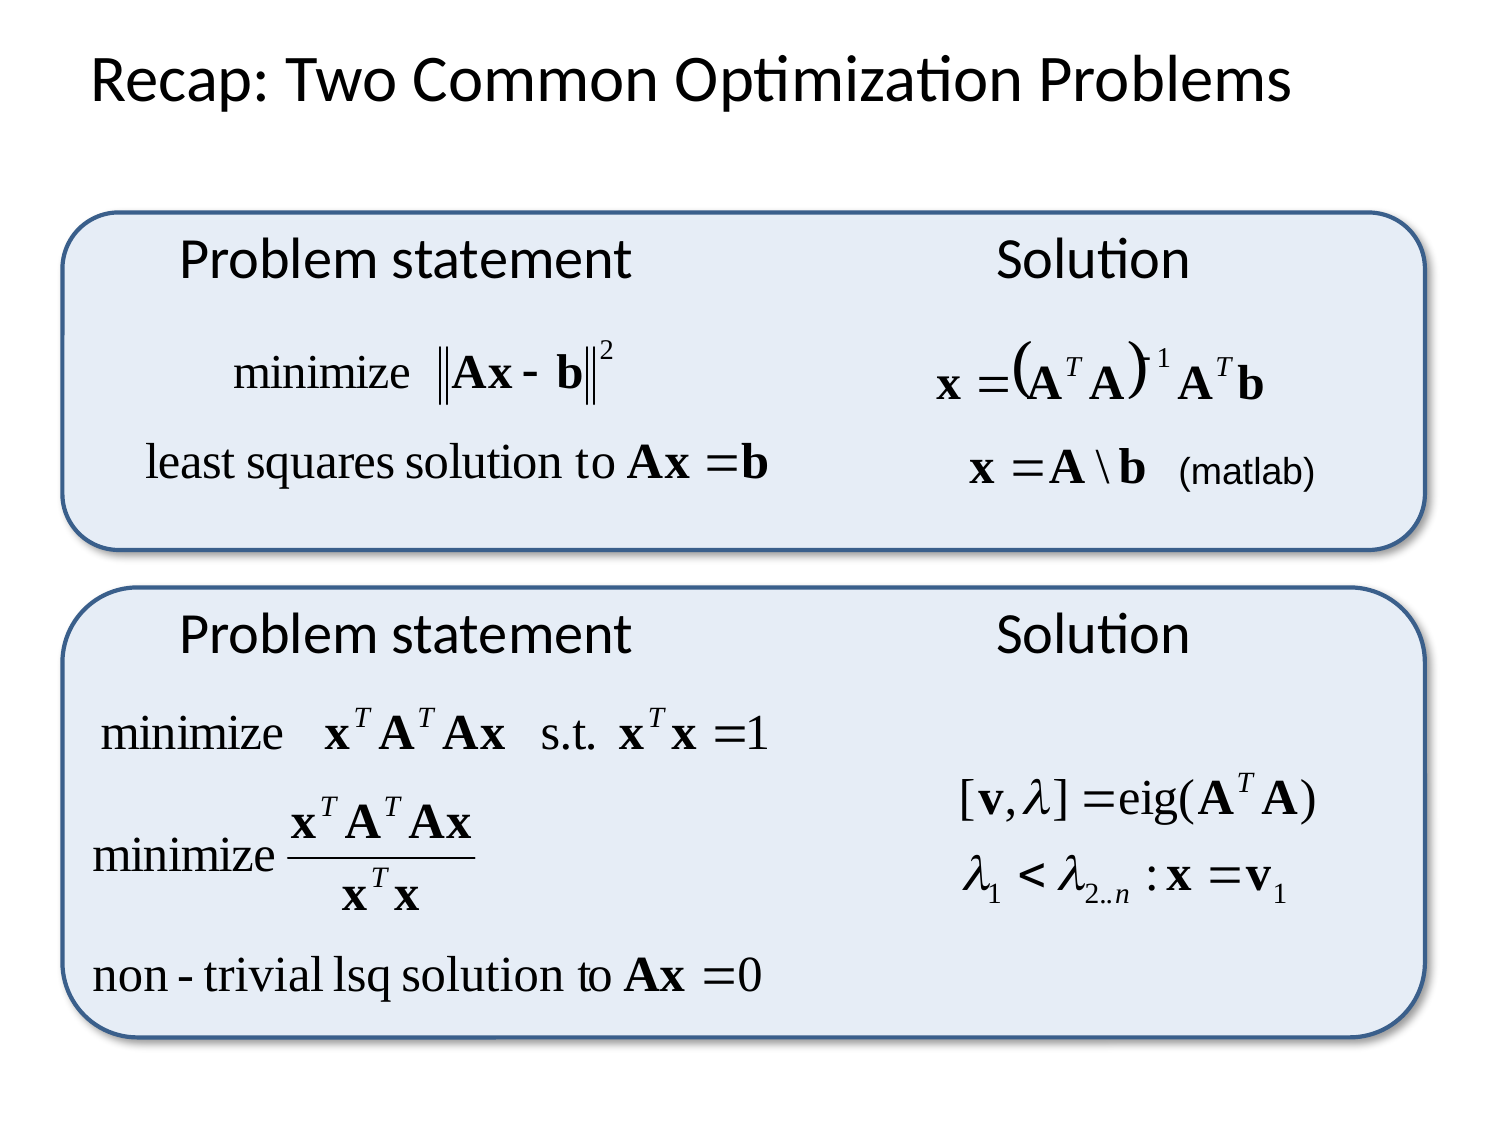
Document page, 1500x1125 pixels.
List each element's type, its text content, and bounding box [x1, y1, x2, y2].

title Recap: Two Common Optimization Problems [74, 0, 1426, 151]
list Solution [762, 587, 1426, 693]
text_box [62, 212, 1426, 551]
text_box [954, 760, 1326, 913]
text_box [83, 782, 485, 922]
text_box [83, 944, 772, 1013]
text_box [60, 618, 1428, 1040]
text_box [91, 694, 826, 763]
list Problem statement [74, 587, 738, 701]
text_box [121, 585, 1366, 693]
